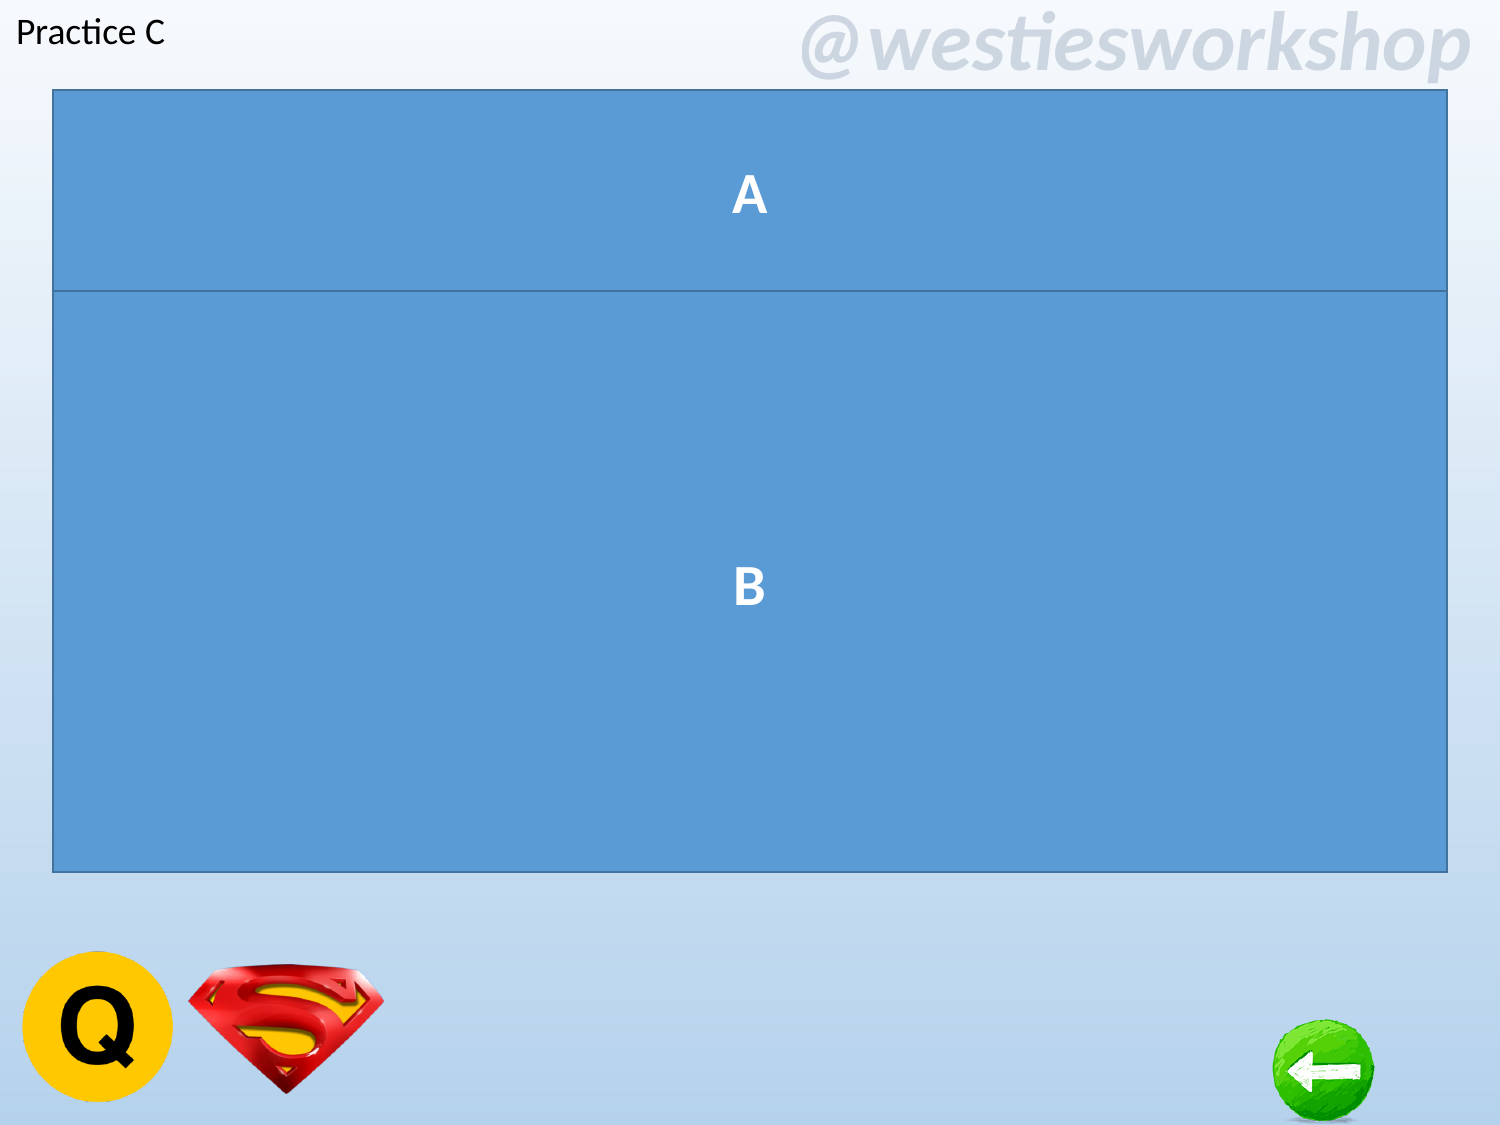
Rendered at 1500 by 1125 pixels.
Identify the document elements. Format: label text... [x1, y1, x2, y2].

picture [53, 89, 1447, 873]
picture [0, 928, 384, 1125]
picture [1270, 1019, 1376, 1125]
text_box Practice C [1, 0, 181, 60]
